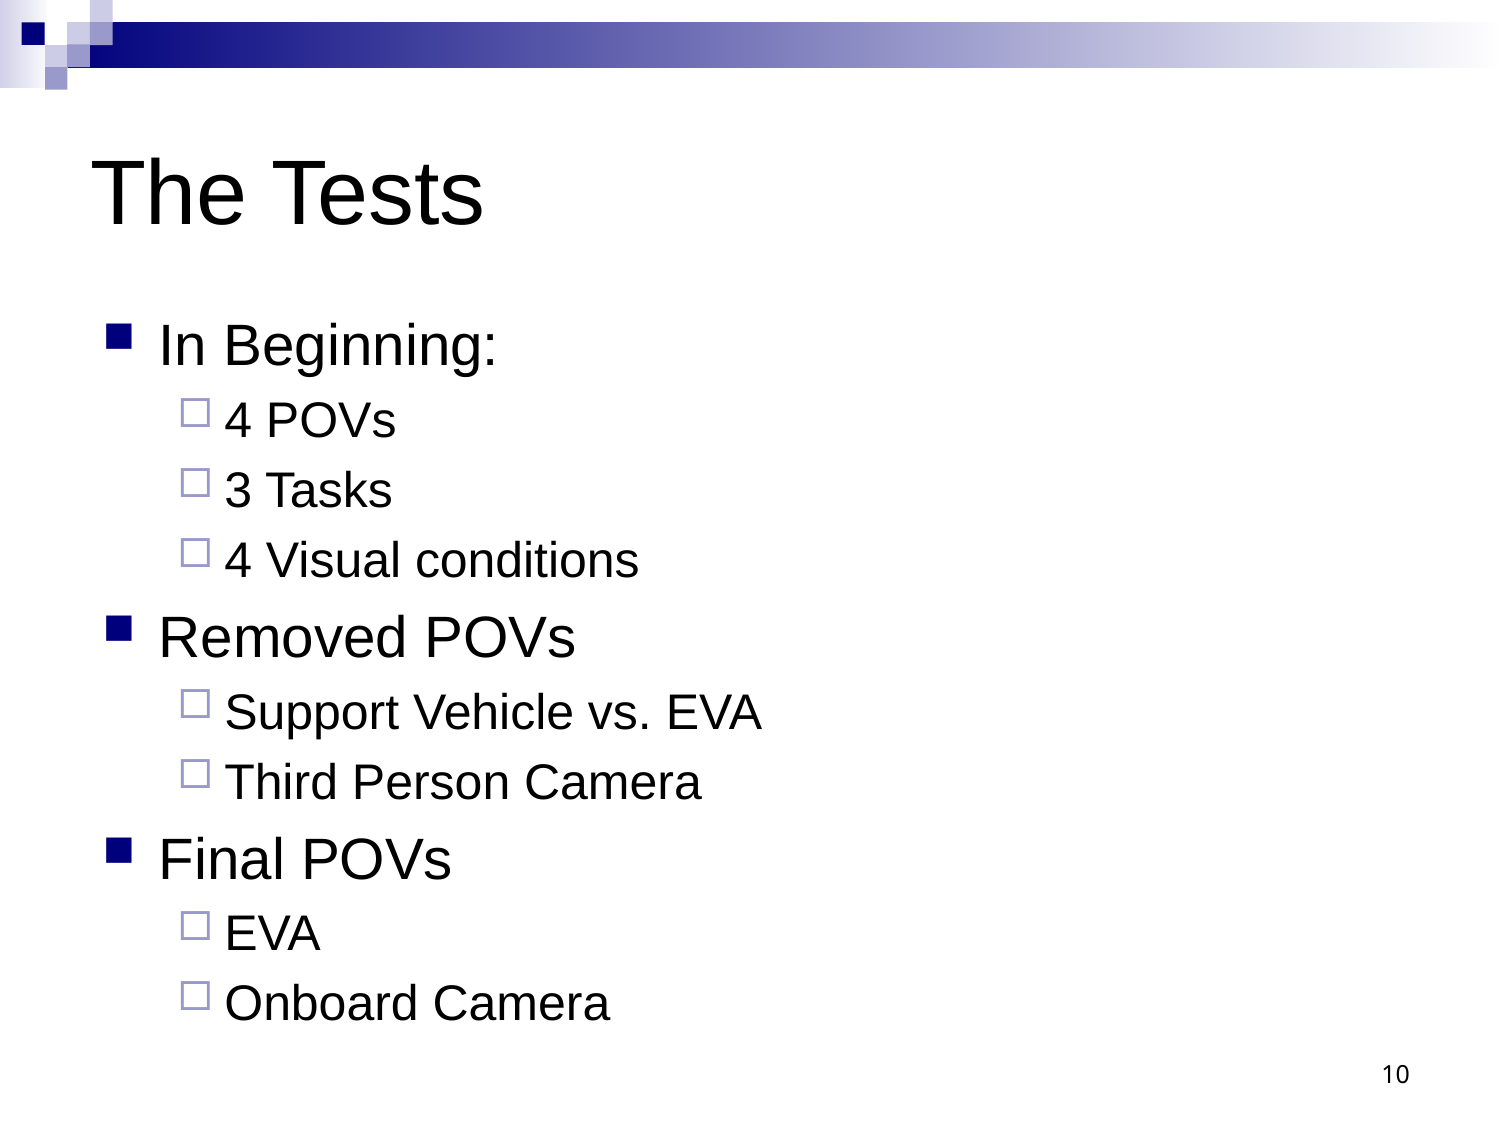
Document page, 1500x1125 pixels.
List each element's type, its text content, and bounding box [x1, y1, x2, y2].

title The Tests [75, 75, 1425, 300]
slide_number 10 [1074, 1024, 1426, 1101]
list In Beginning: 4 POVs 3 Tasks 4 Visual conditions Removed POVs Support Vehicle vs. EVA Third Person Camera Final POVs EVA Onboard Camera [87, 299, 1438, 938]
